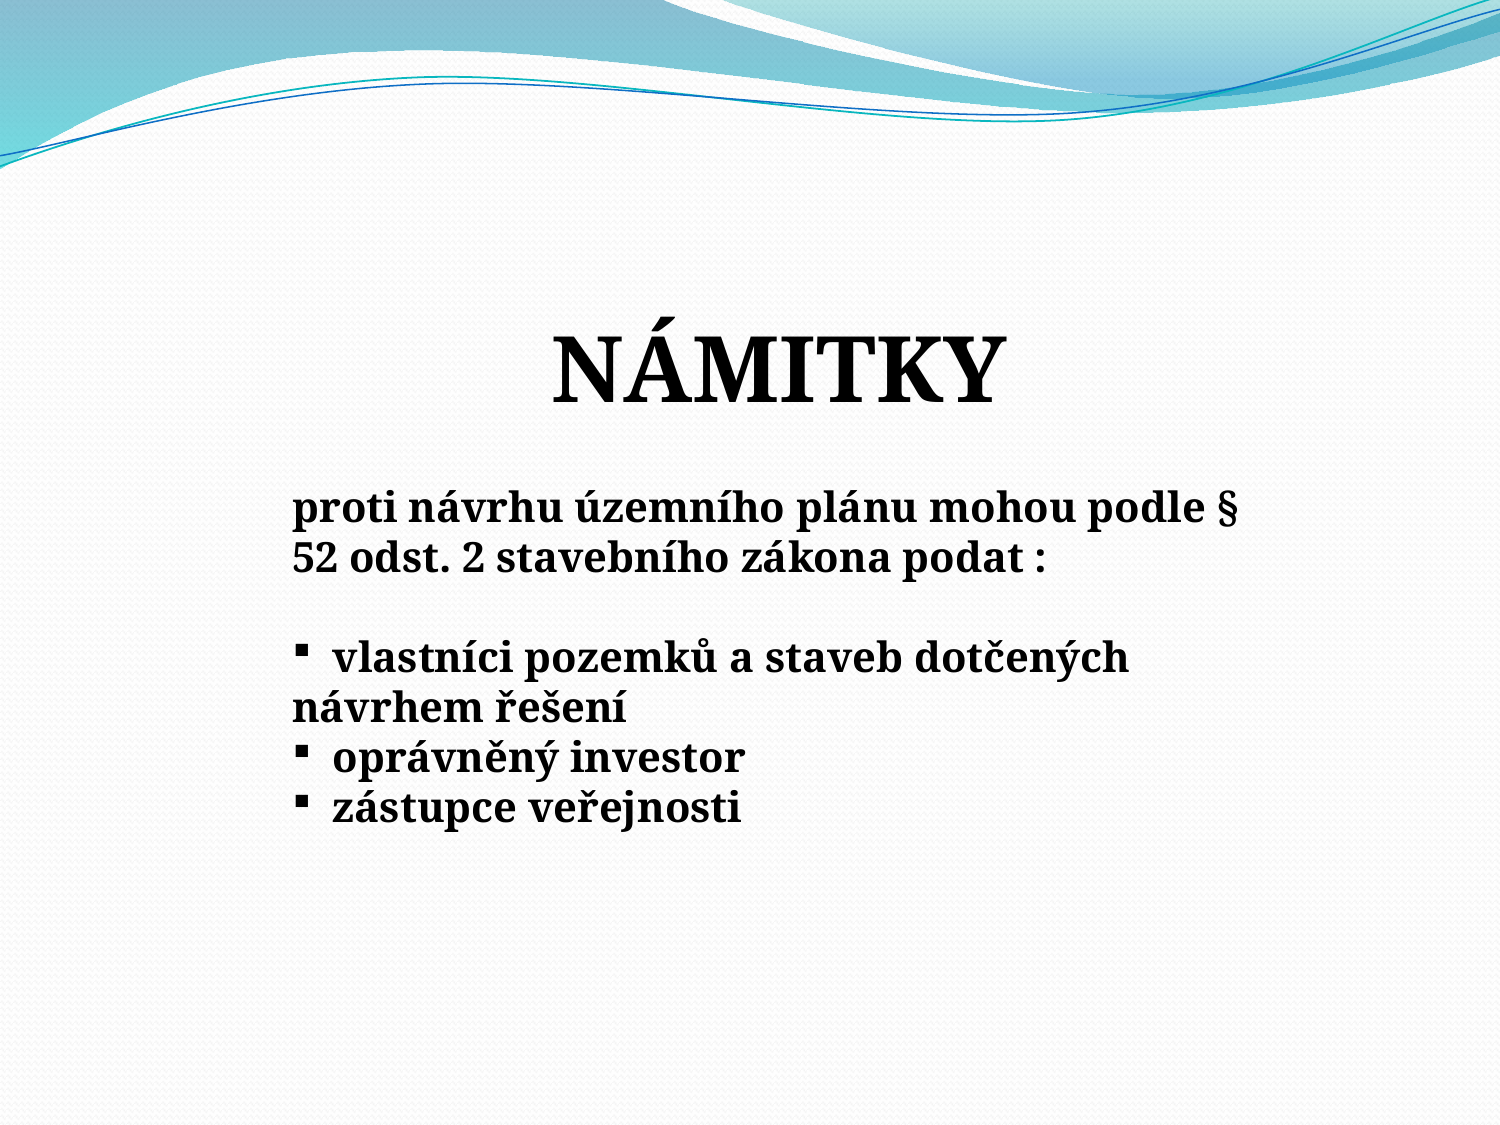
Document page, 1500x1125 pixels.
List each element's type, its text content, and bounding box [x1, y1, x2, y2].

text_box NÁMITKY proti návrhu územního plánu mohou podle § 52 odst. 2 stavebního zákona podat : vlastníci pozemků a staveb dotčených návrhem řešení oprávněný investor zástupce veřejnosti [277, 243, 1306, 839]
